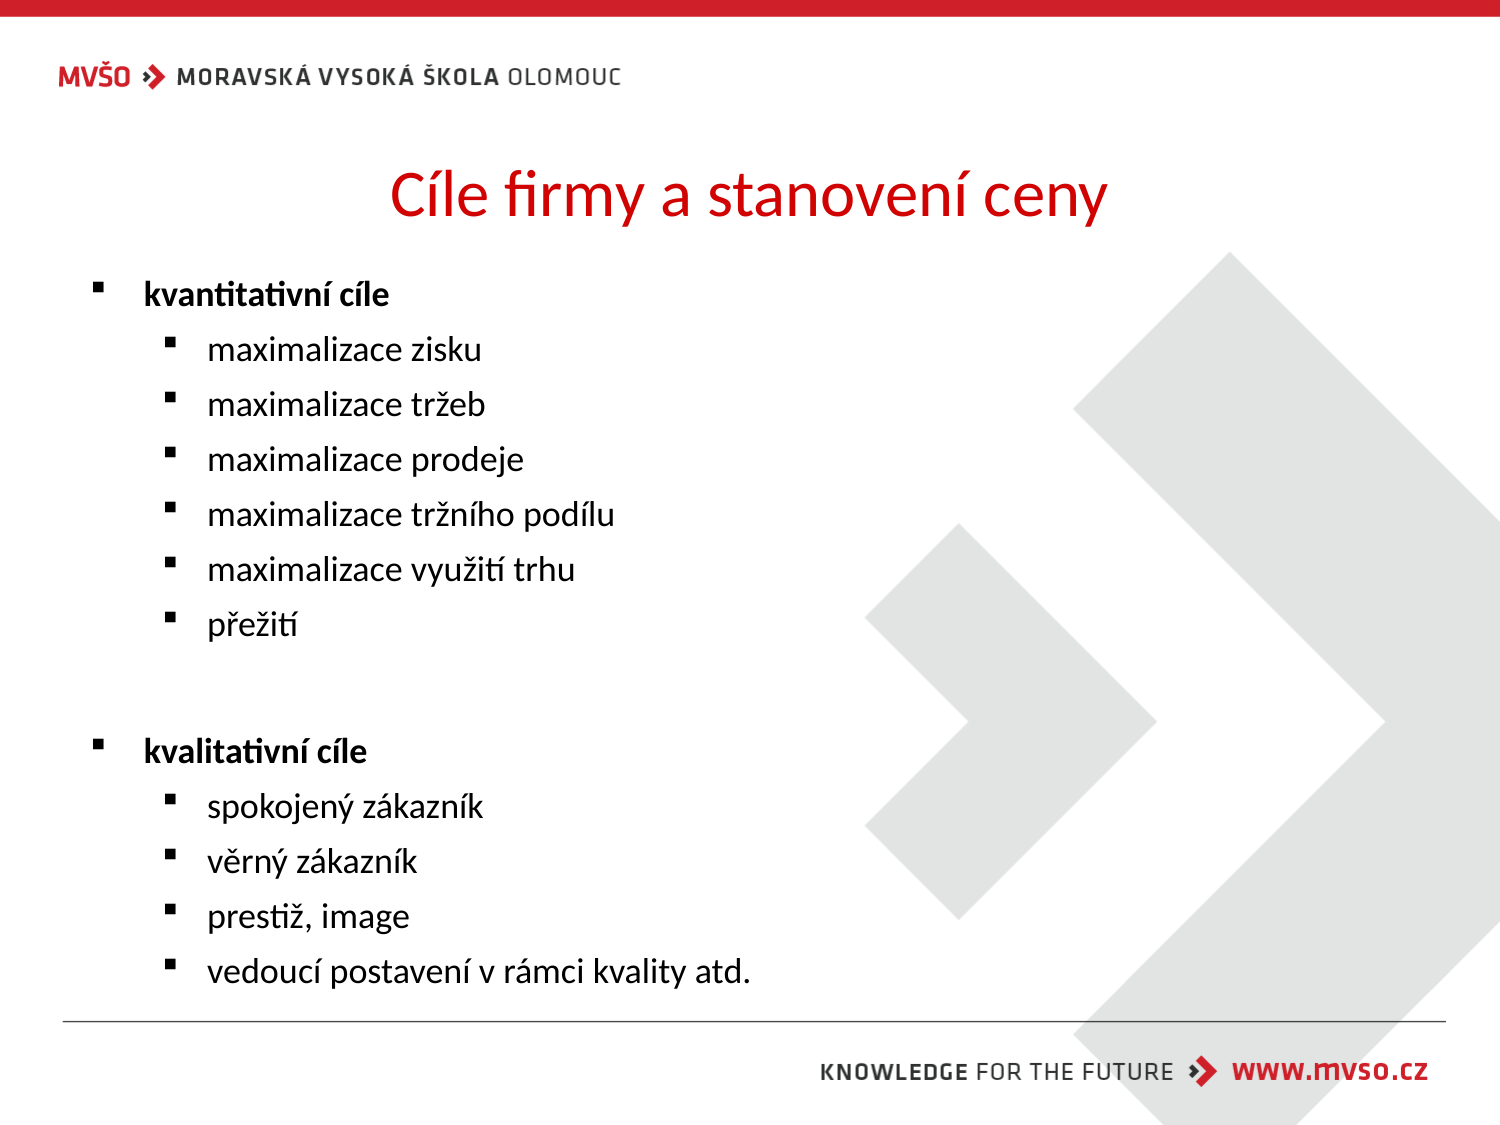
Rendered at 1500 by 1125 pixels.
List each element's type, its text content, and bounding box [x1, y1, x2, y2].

title Cíle firmy a stanovení ceny [75, 129, 1425, 250]
picture [0, 0, 1500, 1125]
list kvantitativní cíle maximalizace zisku maximalizace tržeb maximalizace prodeje maximalizace tržního podílu maximalizace využití trhu přežití kvalitativní cíle spokojený zákazník věrný zákazník prestiž, image vedoucí postavení v rámci kvality atd. [75, 262, 1425, 1005]
